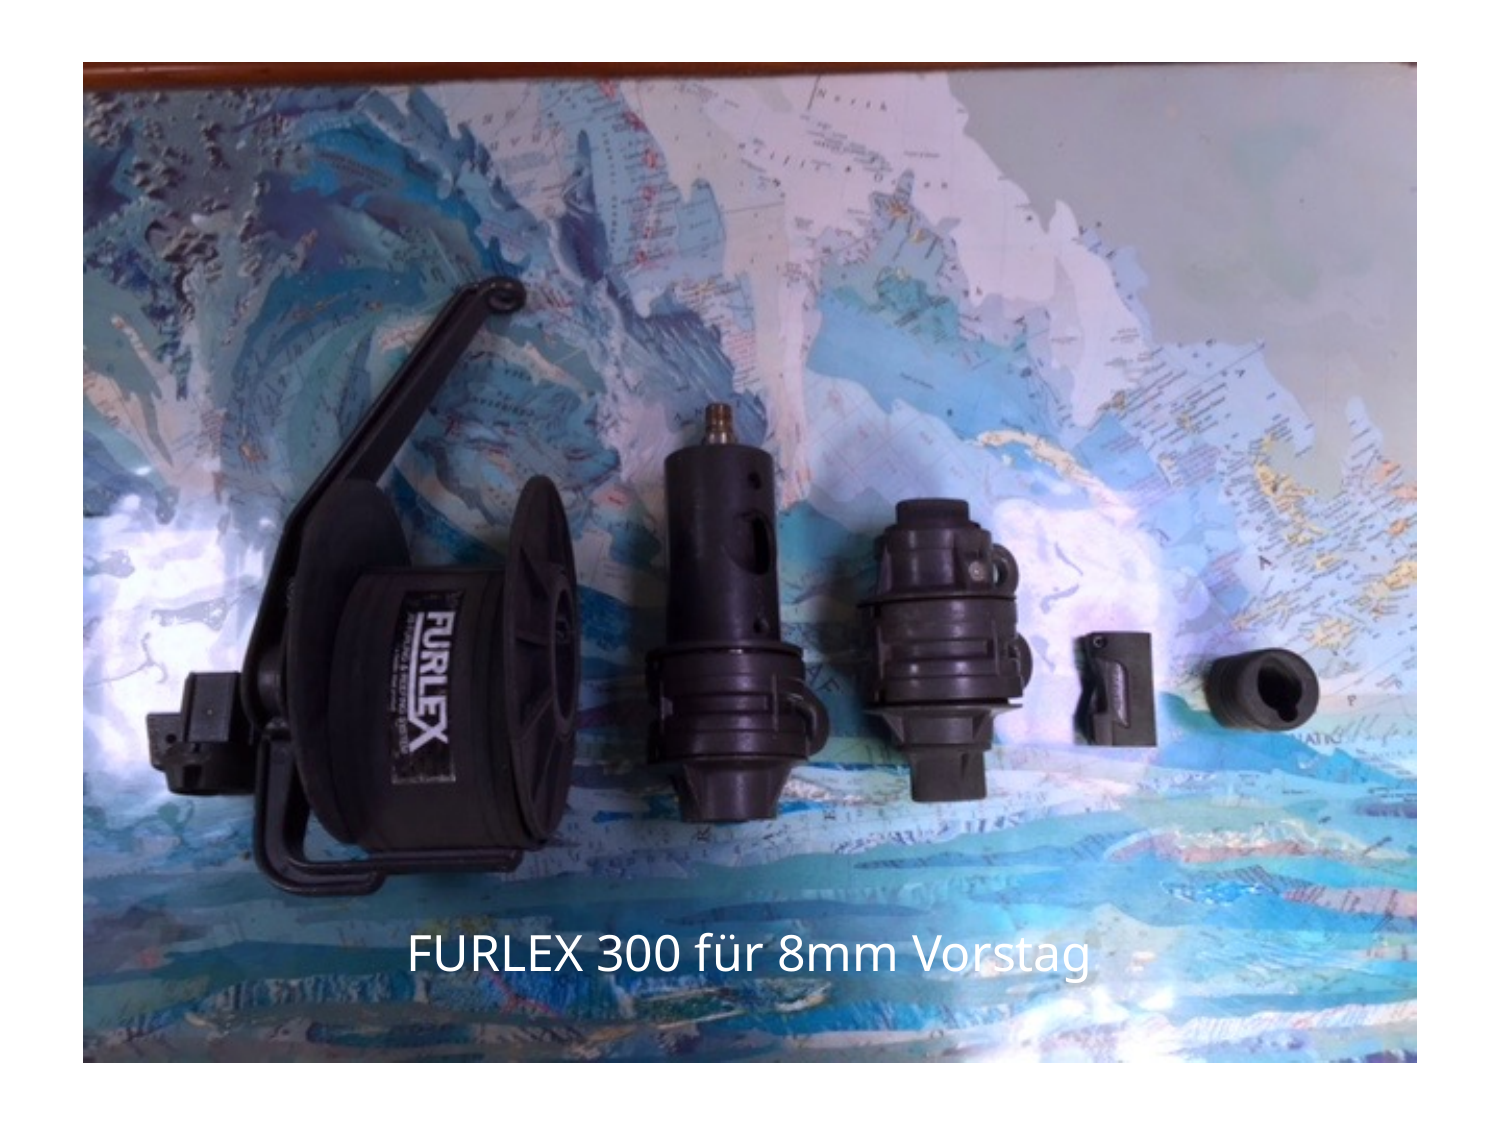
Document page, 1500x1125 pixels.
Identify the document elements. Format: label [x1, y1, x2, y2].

picture [83, 62, 1417, 1063]
